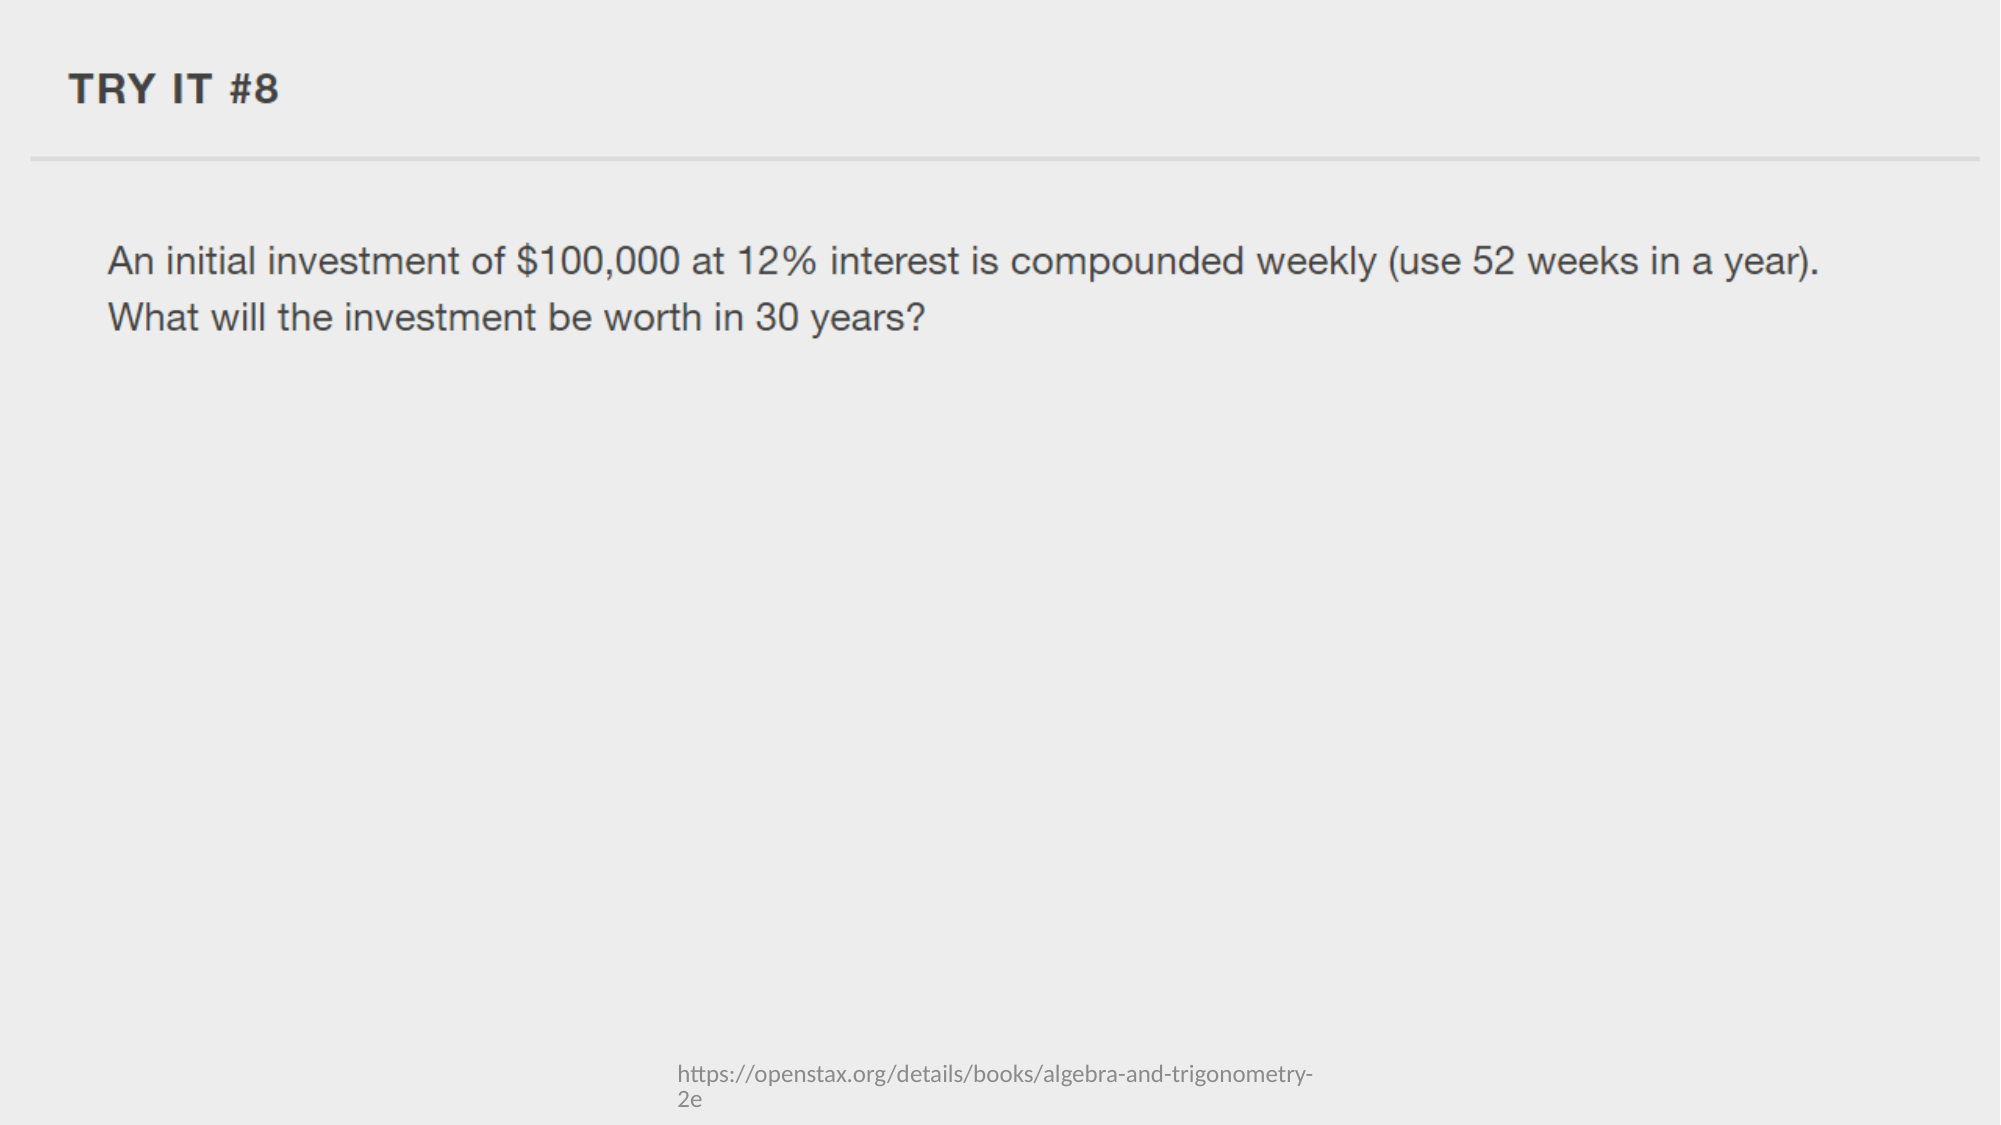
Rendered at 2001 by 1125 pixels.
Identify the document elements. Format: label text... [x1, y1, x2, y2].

picture [9, 22, 1991, 381]
footer https://openstax.org/details/books/algebra-and-trigonometry-2e [662, 1042, 1338, 1103]
